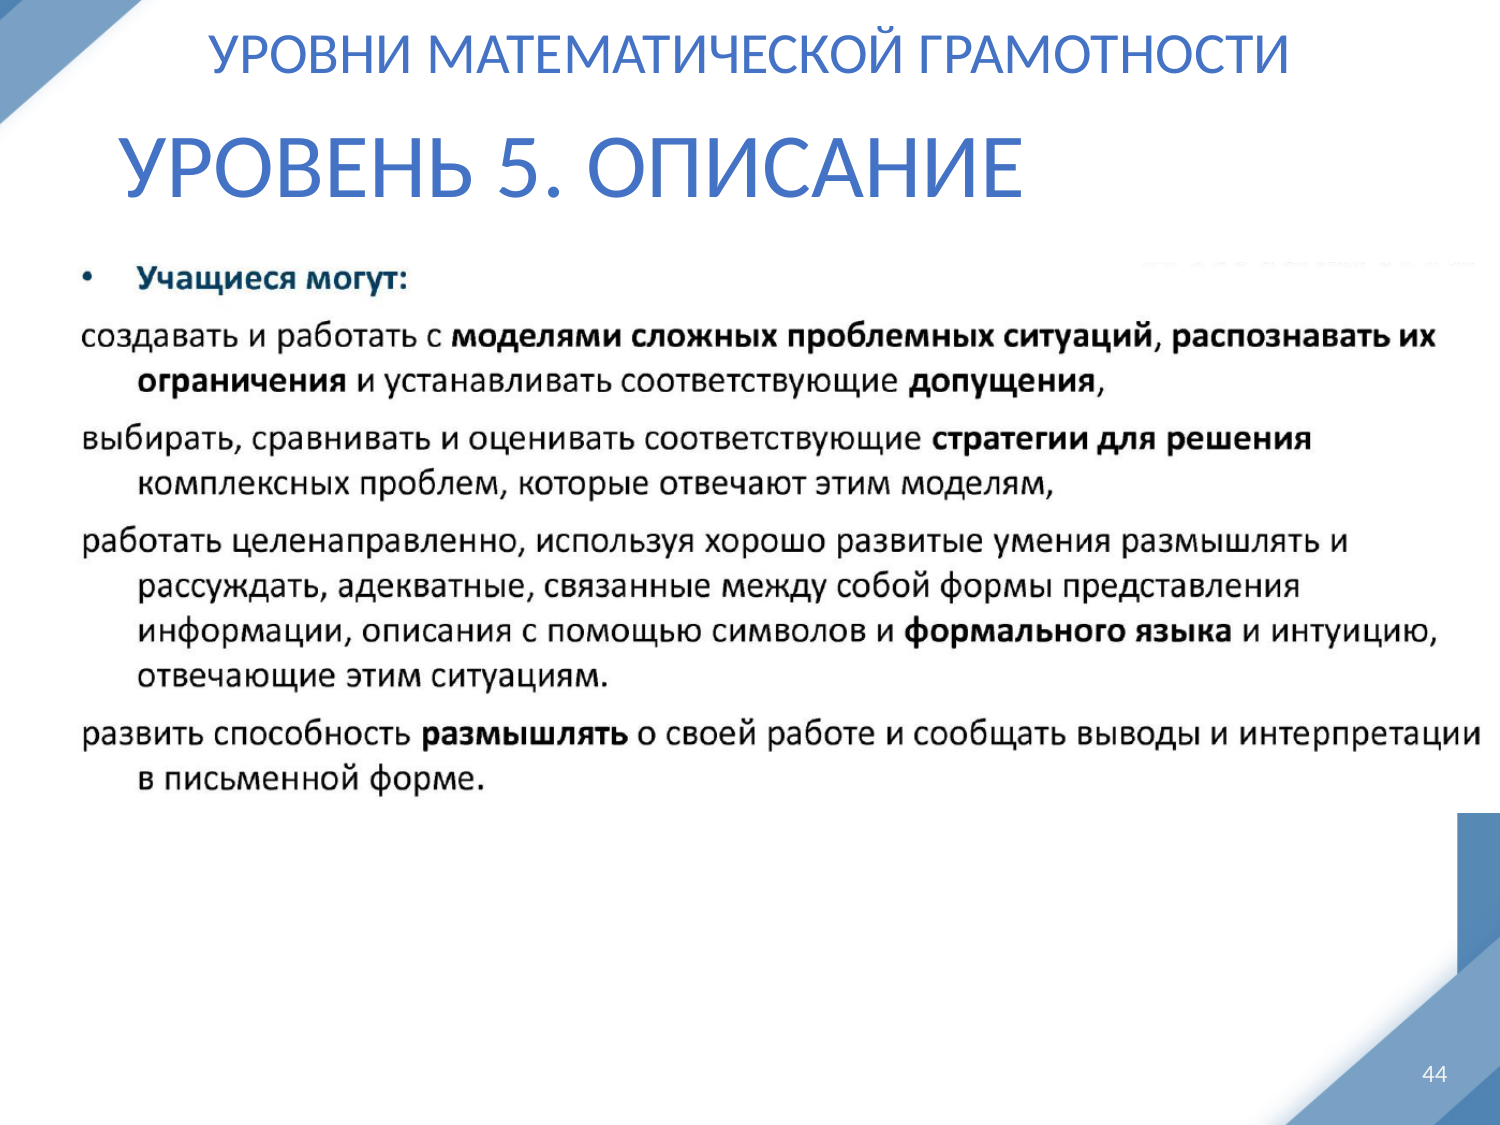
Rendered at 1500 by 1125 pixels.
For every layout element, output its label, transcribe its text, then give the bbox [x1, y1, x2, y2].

text_box Уровни математической грамотности [103, 9, 1397, 100]
title Уровень 5. Описание [103, 100, 1397, 238]
picture [67, 262, 1500, 813]
slide_number 44 [1125, 1042, 1463, 1103]
